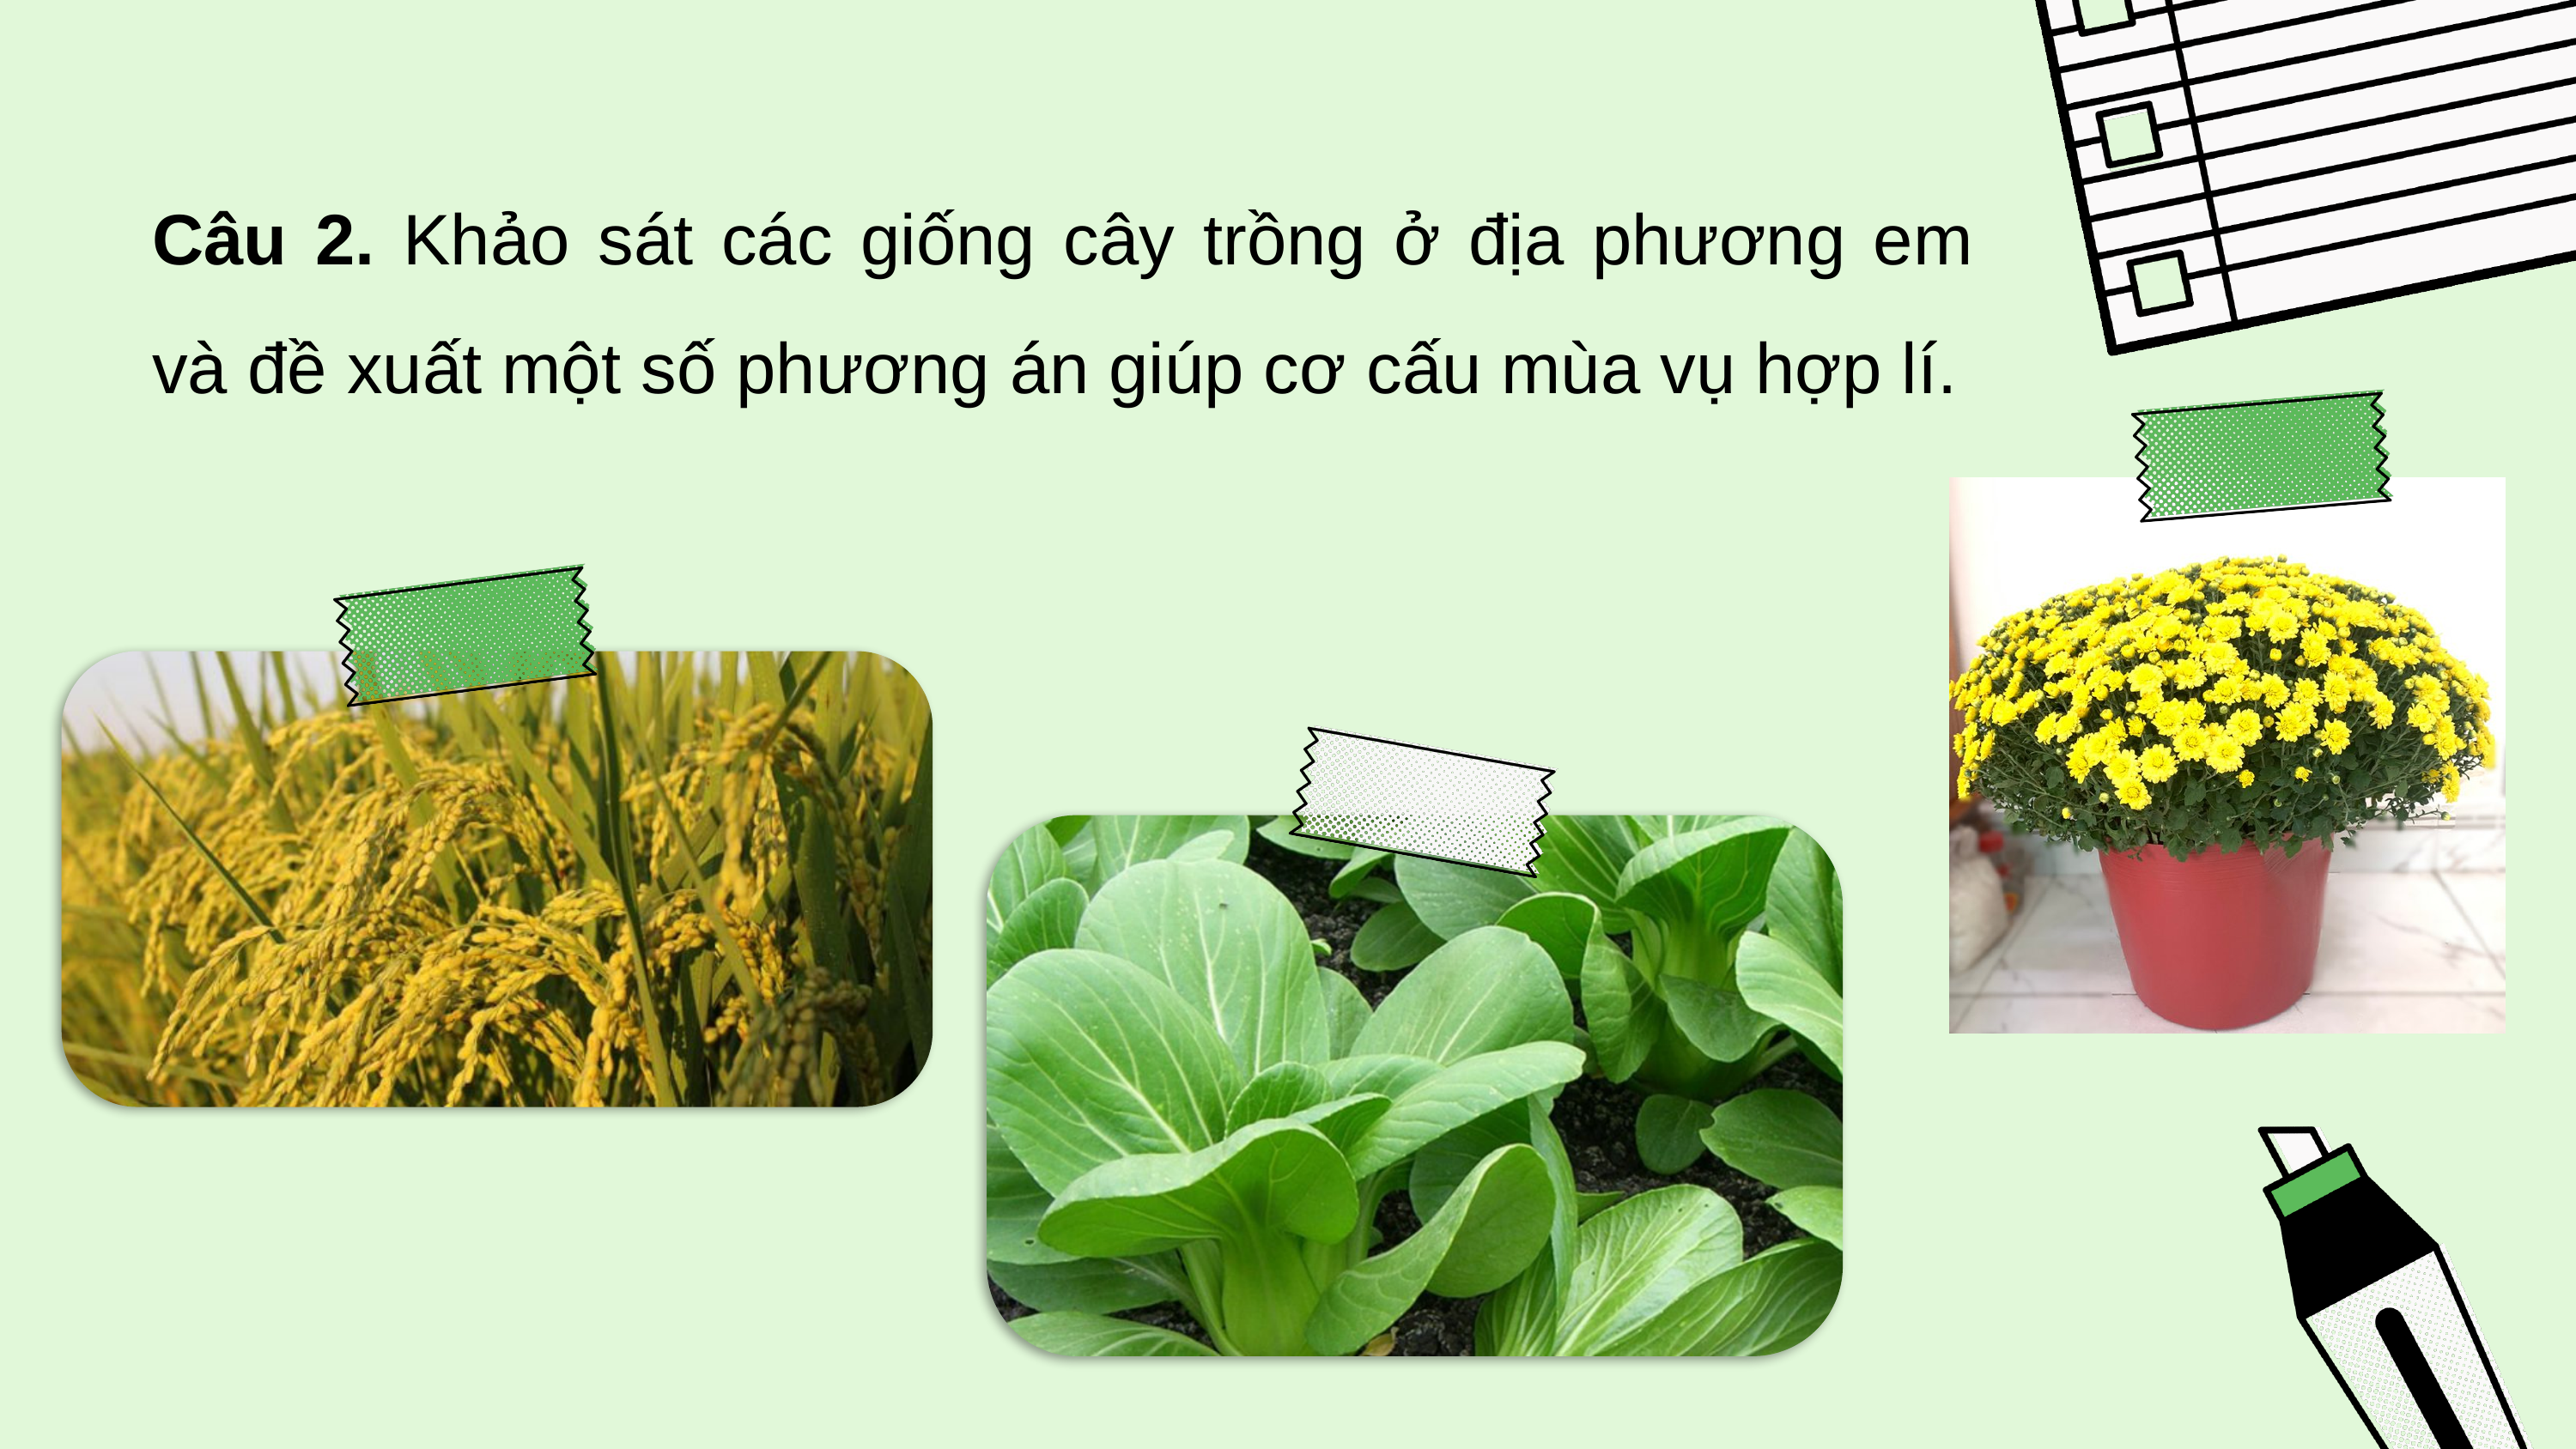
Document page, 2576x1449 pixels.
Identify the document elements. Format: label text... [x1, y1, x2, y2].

picture [2016, 0, 2576, 356]
picture [1949, 390, 2506, 1034]
text_box Câu 2. Khảo sát các giống cây trồng ở địa phương em và đề xuất một số phương án giúp cơ cấu mùa vụ hợp lí. [139, 144, 1987, 415]
picture [2209, 1077, 2553, 1449]
picture [986, 724, 1844, 1357]
picture [61, 564, 933, 1107]
